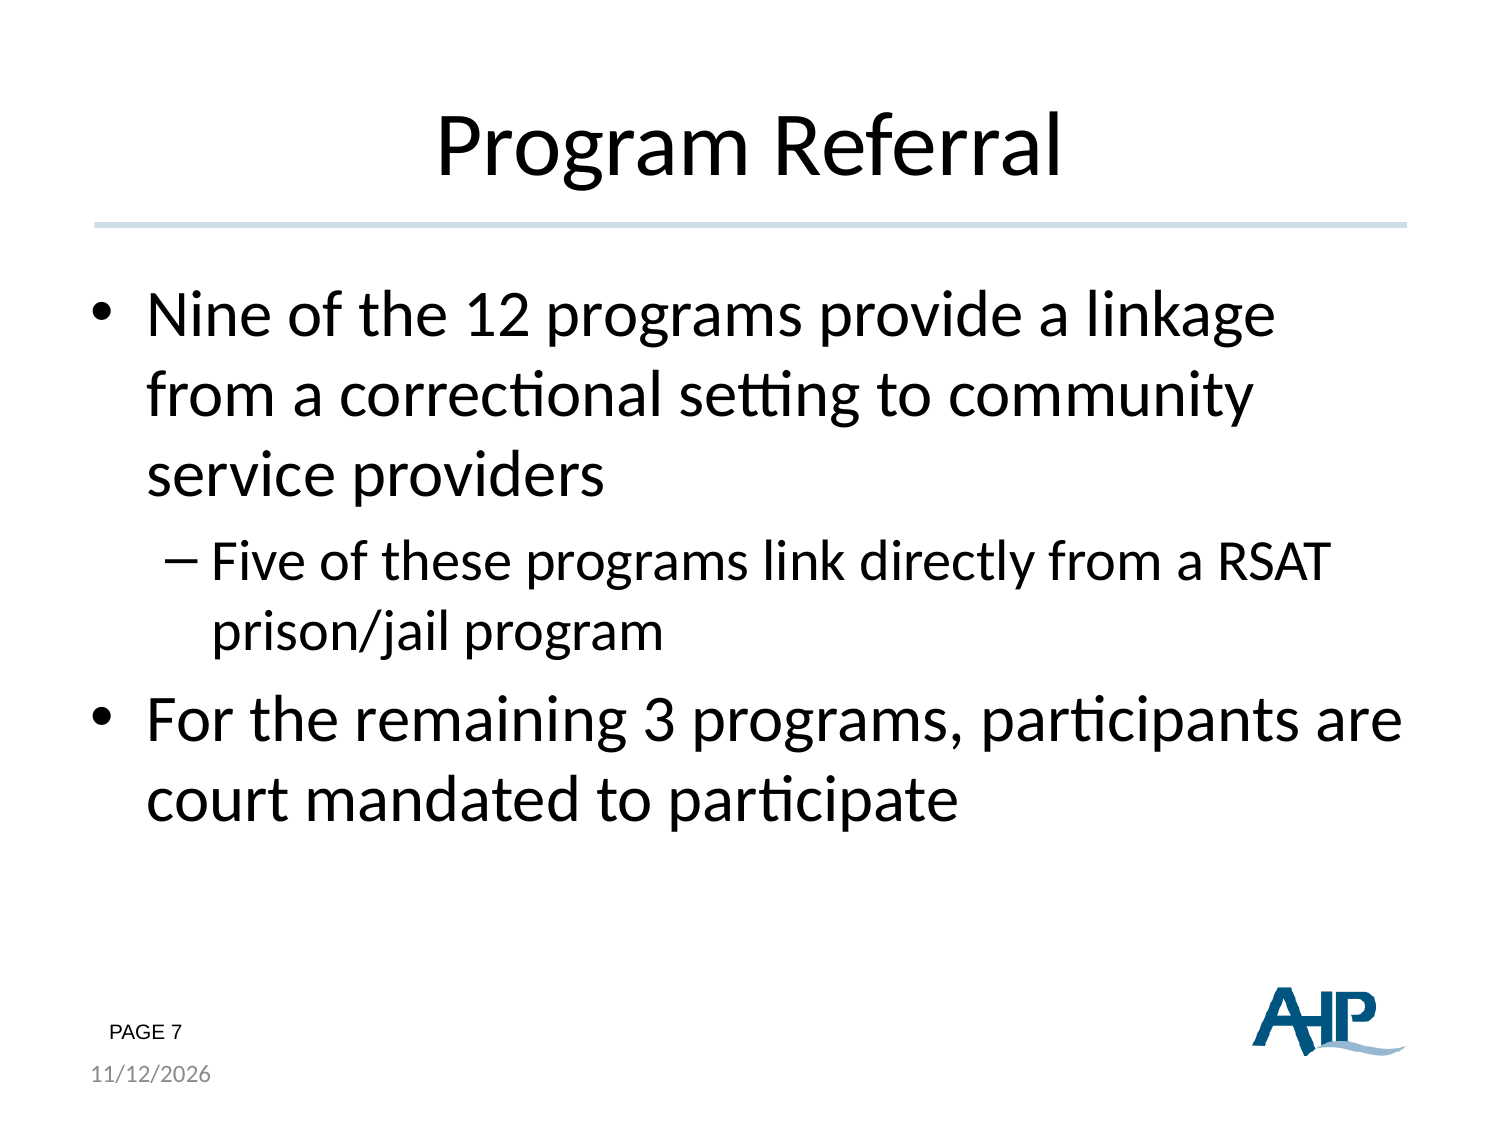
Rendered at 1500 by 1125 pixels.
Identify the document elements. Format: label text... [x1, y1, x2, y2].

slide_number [75, 1042, 425, 1103]
list Nine of the 12 programs provide a linkage from a correctional setting to community service providers Five of these programs link directly from a RSAT prison/jail program For the remaining 3 programs, participants are court mandated to participate [75, 262, 1425, 1005]
title Program Referral [75, 45, 1425, 233]
